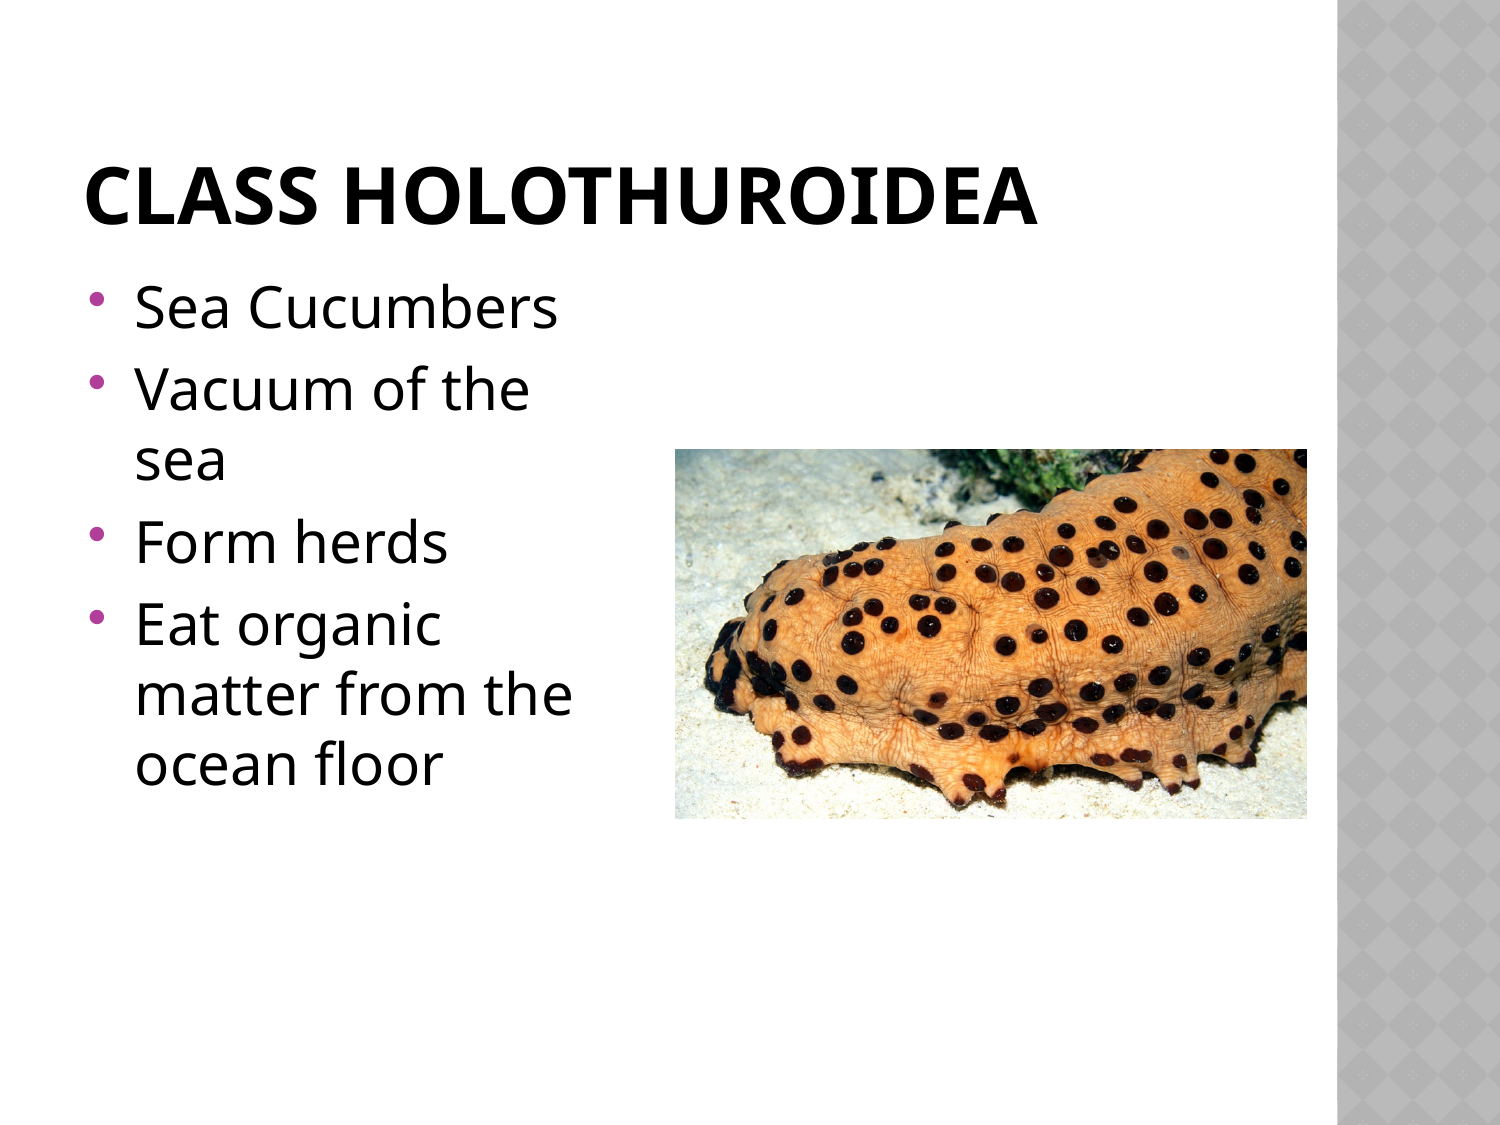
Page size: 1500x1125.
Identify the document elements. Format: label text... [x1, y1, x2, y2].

title Class Holothuroidea [75, 52, 1263, 240]
picture [674, 449, 1307, 819]
list Sea Cucumbers Vacuum of the sea Form herds Eat organic matter from the ocean floor [75, 262, 653, 1005]
